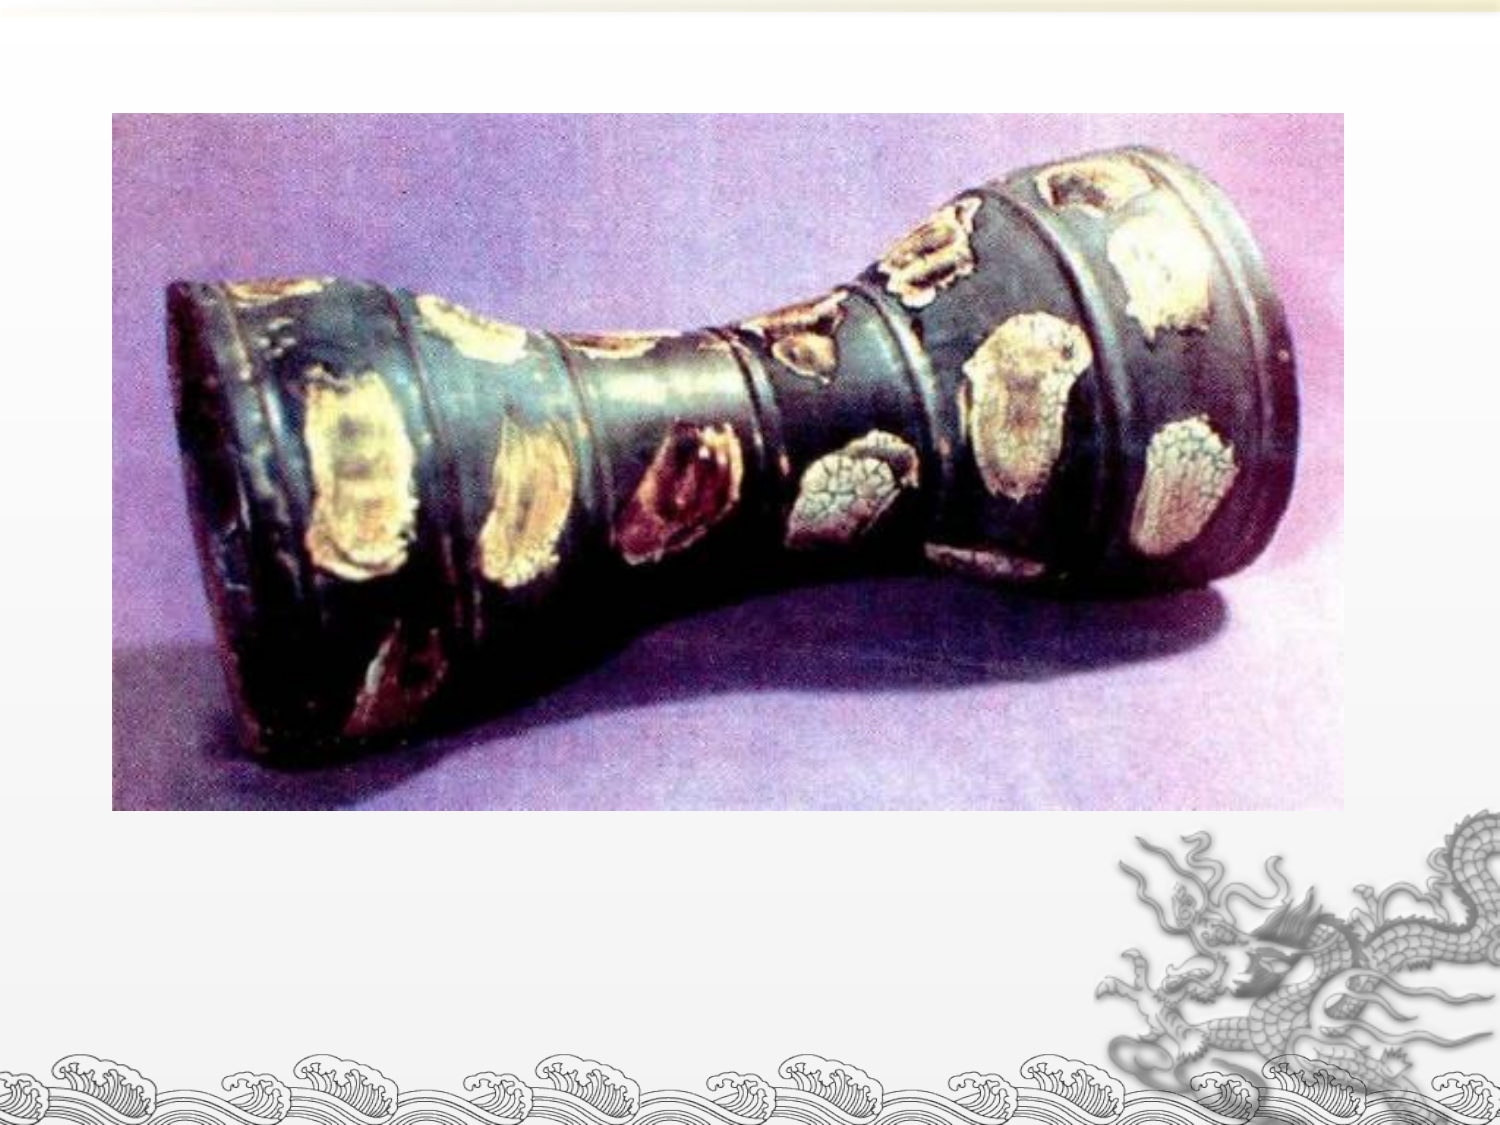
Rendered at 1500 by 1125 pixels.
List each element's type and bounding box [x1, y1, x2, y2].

list [111, 113, 1344, 811]
